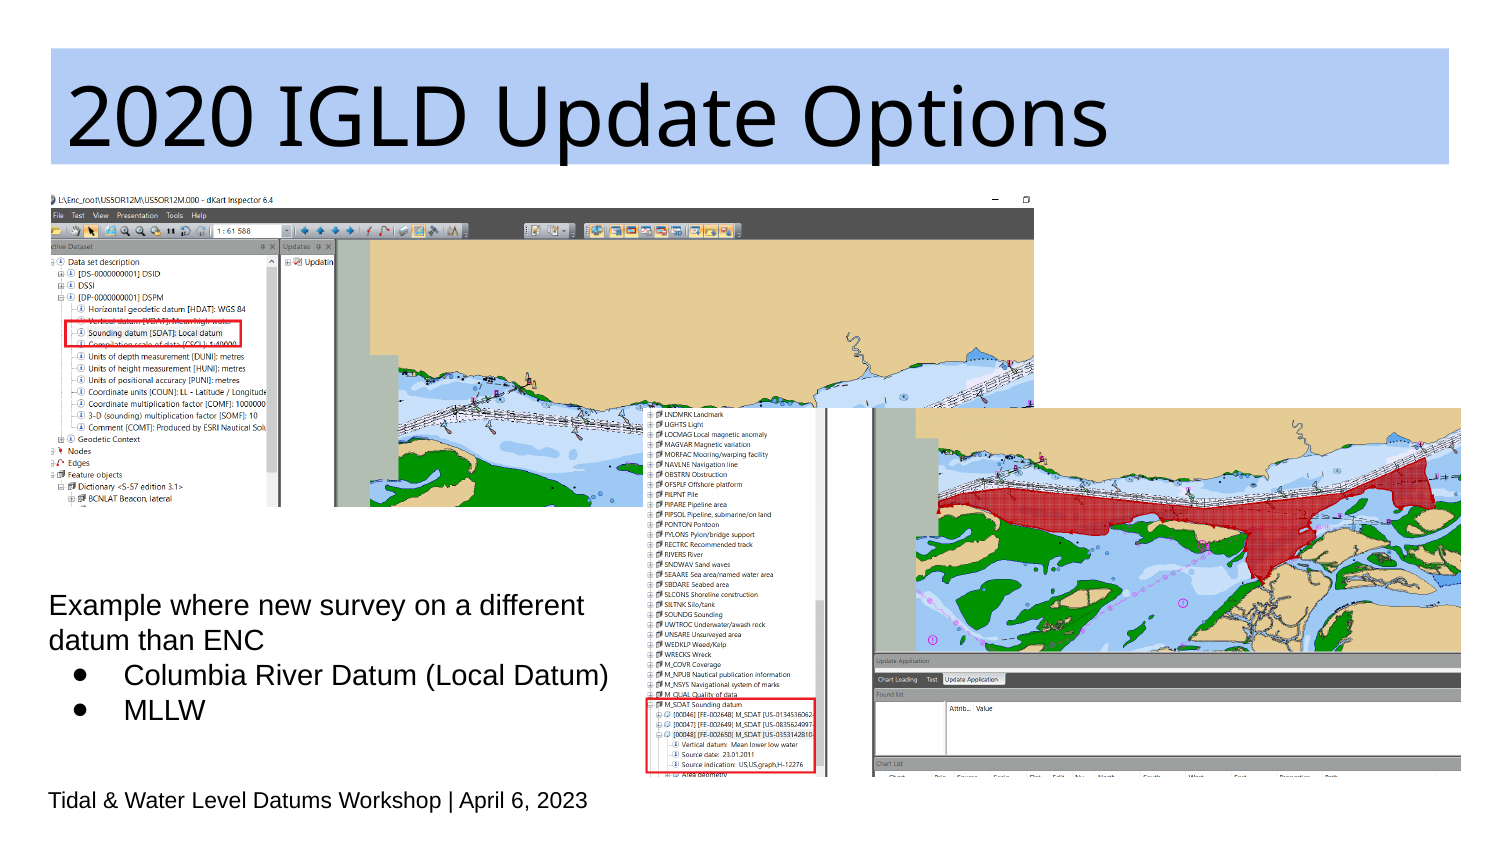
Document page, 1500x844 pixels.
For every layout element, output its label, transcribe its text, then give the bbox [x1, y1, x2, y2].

title 2020 IGLD Update Options [51, 48, 1449, 165]
picture [50, 191, 1461, 777]
text_box Example where new survey on a different datum than ENC Columbia River Datum (Local Datum) MLLW [33, 571, 626, 742]
